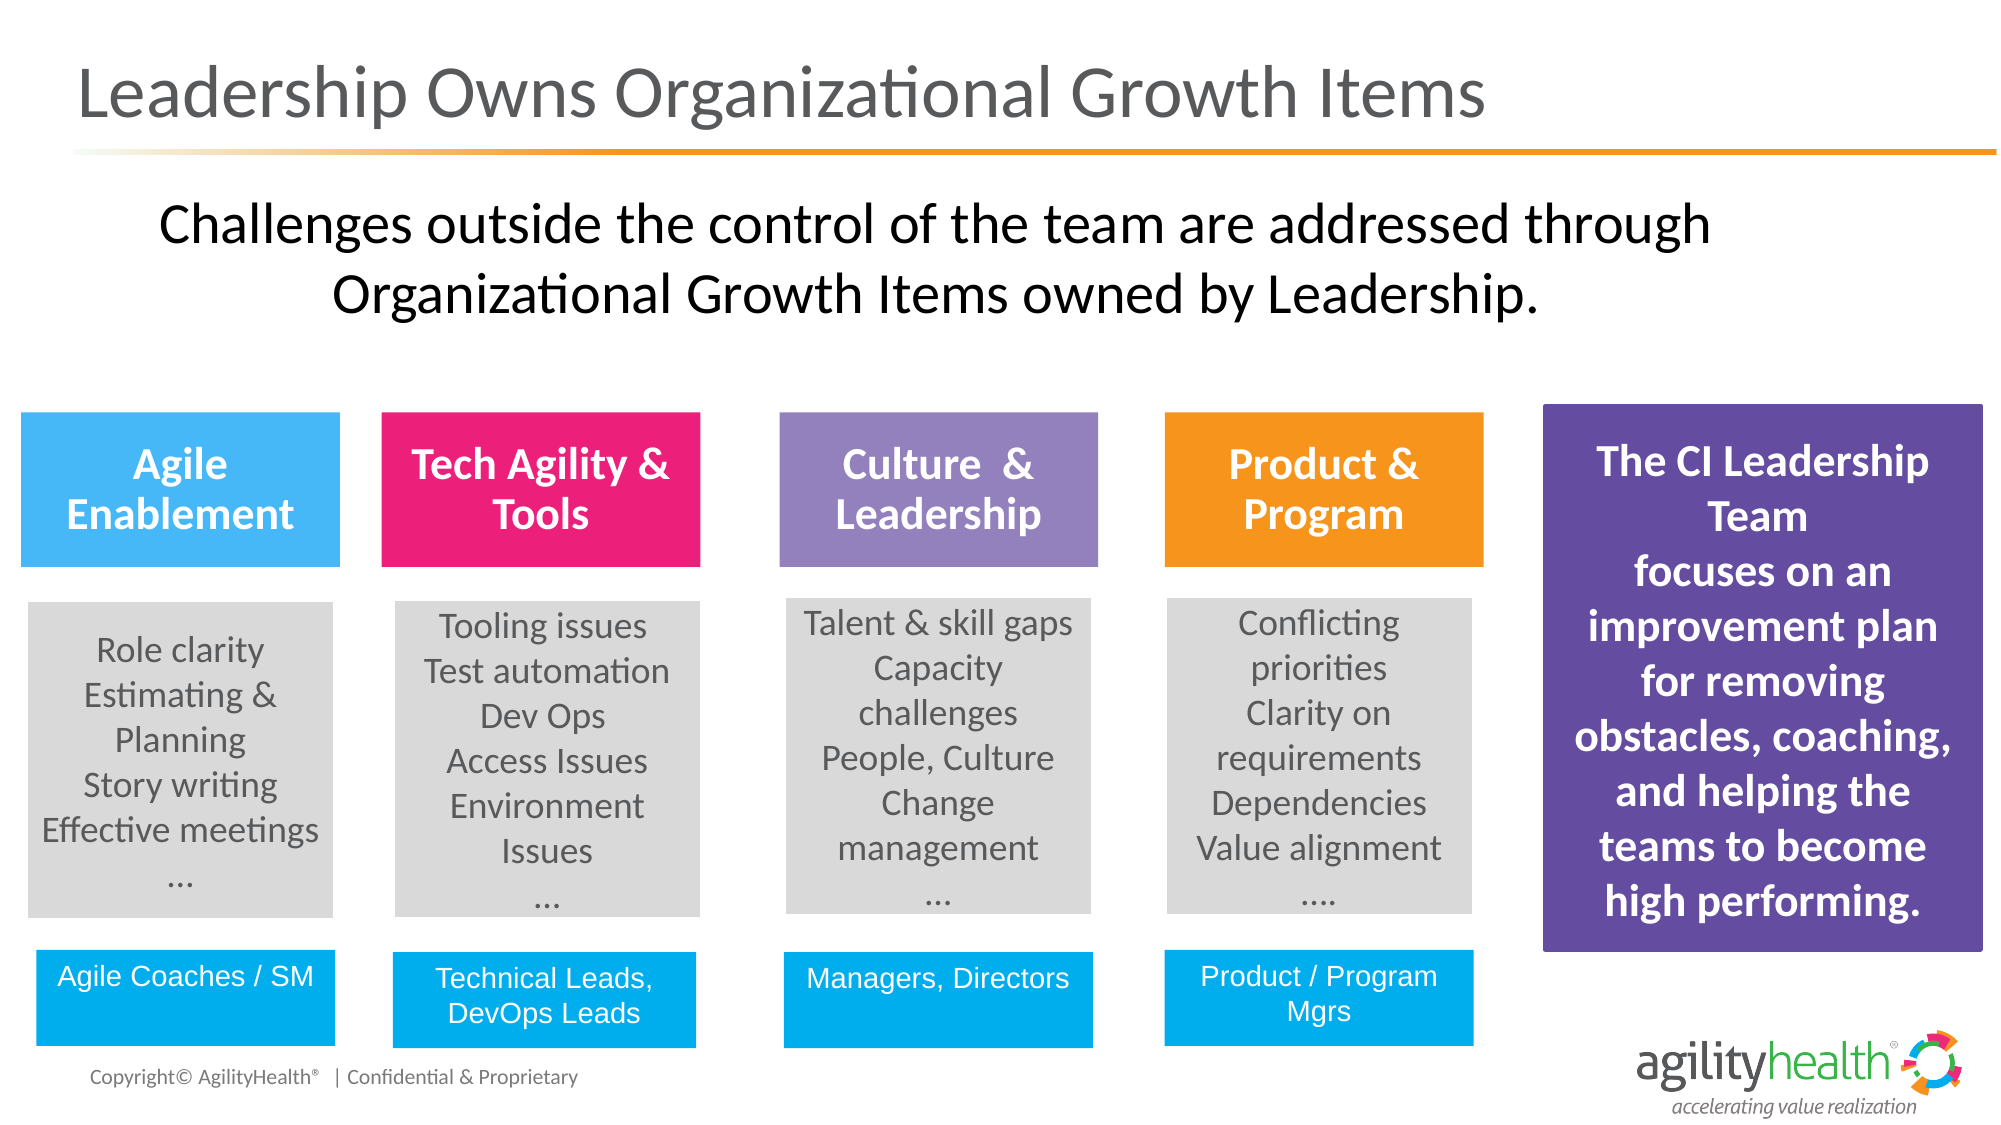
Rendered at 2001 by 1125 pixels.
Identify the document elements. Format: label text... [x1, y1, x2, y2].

text_box Technical Leads, DevOps Leads [392, 952, 697, 1049]
text_box Talent & skill gaps Capacity challenges People, Culture Change management … [783, 595, 1093, 916]
picture [73, 149, 2000, 155]
text_box Challenges outside the control of the team are addressed through Organizational Growth Items owned by Leadership. [141, 178, 1732, 335]
text_box Tooling issues Test automation Dev Ops Access Issues Environment Issues … [392, 598, 702, 920]
title Leadership Owns Organizational Growth Items [77, 45, 1921, 141]
text_box The CI Leadership Team focuses on an improvement plan for removing obstacles, coaching, and helping the teams to become high performing. [1545, 406, 1981, 950]
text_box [20, 411, 1484, 568]
text_box Managers, Directors [783, 952, 1093, 1049]
picture [1637, 1030, 1962, 1123]
text_box Conflicting priorities Clarity on requirements Dependencies Value alignment …. [1164, 595, 1474, 916]
text_box Agile Coaches / SM [36, 949, 336, 1046]
text_box Role clarity Estimating & Planning Story writing Effective meetings … [26, 599, 336, 921]
text_box Product / Program Mgrs [1164, 949, 1474, 1046]
